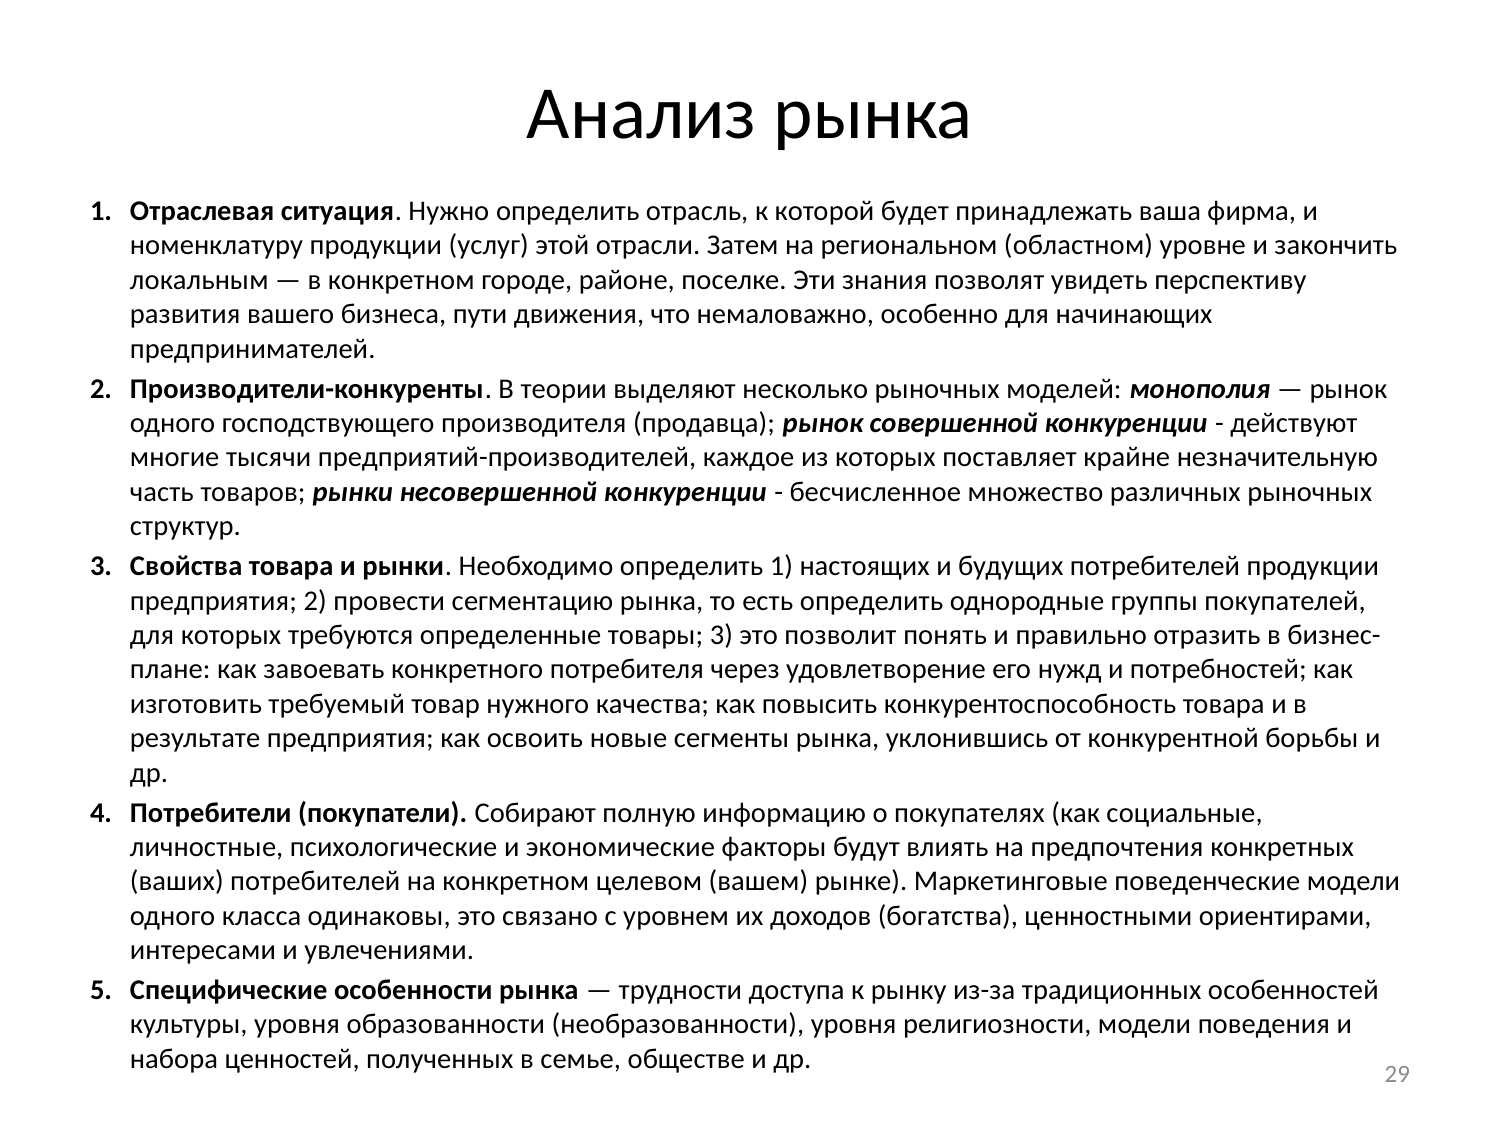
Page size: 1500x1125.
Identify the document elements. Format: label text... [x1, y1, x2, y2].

slide_number 29 [1074, 1042, 1425, 1103]
list Отраслевая ситуация. Нужно определить отрасль, к которой будет принадлежать ваша фирма, и номенклатуру продукции (услуг) этой отрасли. Затем на региональном (областном) уровне и закончить локальным — в конкретном городе, районе, поселке. Эти знания позволят увидеть перспективу развития вашего бизнеса, пути движения, что немаловажно, особенно для начинающих предпринимателей. Производители-конкуренты. В теории выделяют несколько рыночных моделей: монополия — рынок одного господствующего производителя (продавца); рынок совершенной конкуренции - действуют многие тысячи предприятий-производителей, каждое из которых поставляет крайне незначительную часть товаров; рынки несовершенной конкуренции - бесчисленное множество различных рыночных структур. Свойства товара и рынки. Необходимо определить 1) настоящих и будущих потребителей продукции предприятия; 2) провести сегментацию рынка, то есть определить однородные группы покупателей, для которых требуются определенные товары; 3) это позволит понять и правильно отразить в бизнес-плане: как завоевать конкретного потребителя через удовлетворение его нужд и потребностей; как изготовить требуемый товар нужного качества; как повысить конкурентоспособность товара и в результате предприятия; как освоить новые сегменты рынка, уклонившись от конкурентной борьбы и др. Потребители (покупатели). Собирают полную информацию о покупателях (как социальные, личностные, психологические и экономические факторы будут влиять на предпочтения конкретных (ваших) потребителей на конкретном целевом (вашем) рынке). Маркетинговые поведенческие модели одного класса одинаковы, это связано с уровнем их доходов (богатства), ценностными ориентирами, интересами и увлечениями. Специфические особенности рынка — трудности доступа к рынку из-за традиционных особенностей культуры, уровня образованности (необразованности), уровня религиозности, модели поведения и набора ценностей, полученных в семье, обществе и др. [75, 184, 1425, 1094]
footer [512, 1042, 988, 1103]
title Анализ рынка [75, 45, 1425, 173]
